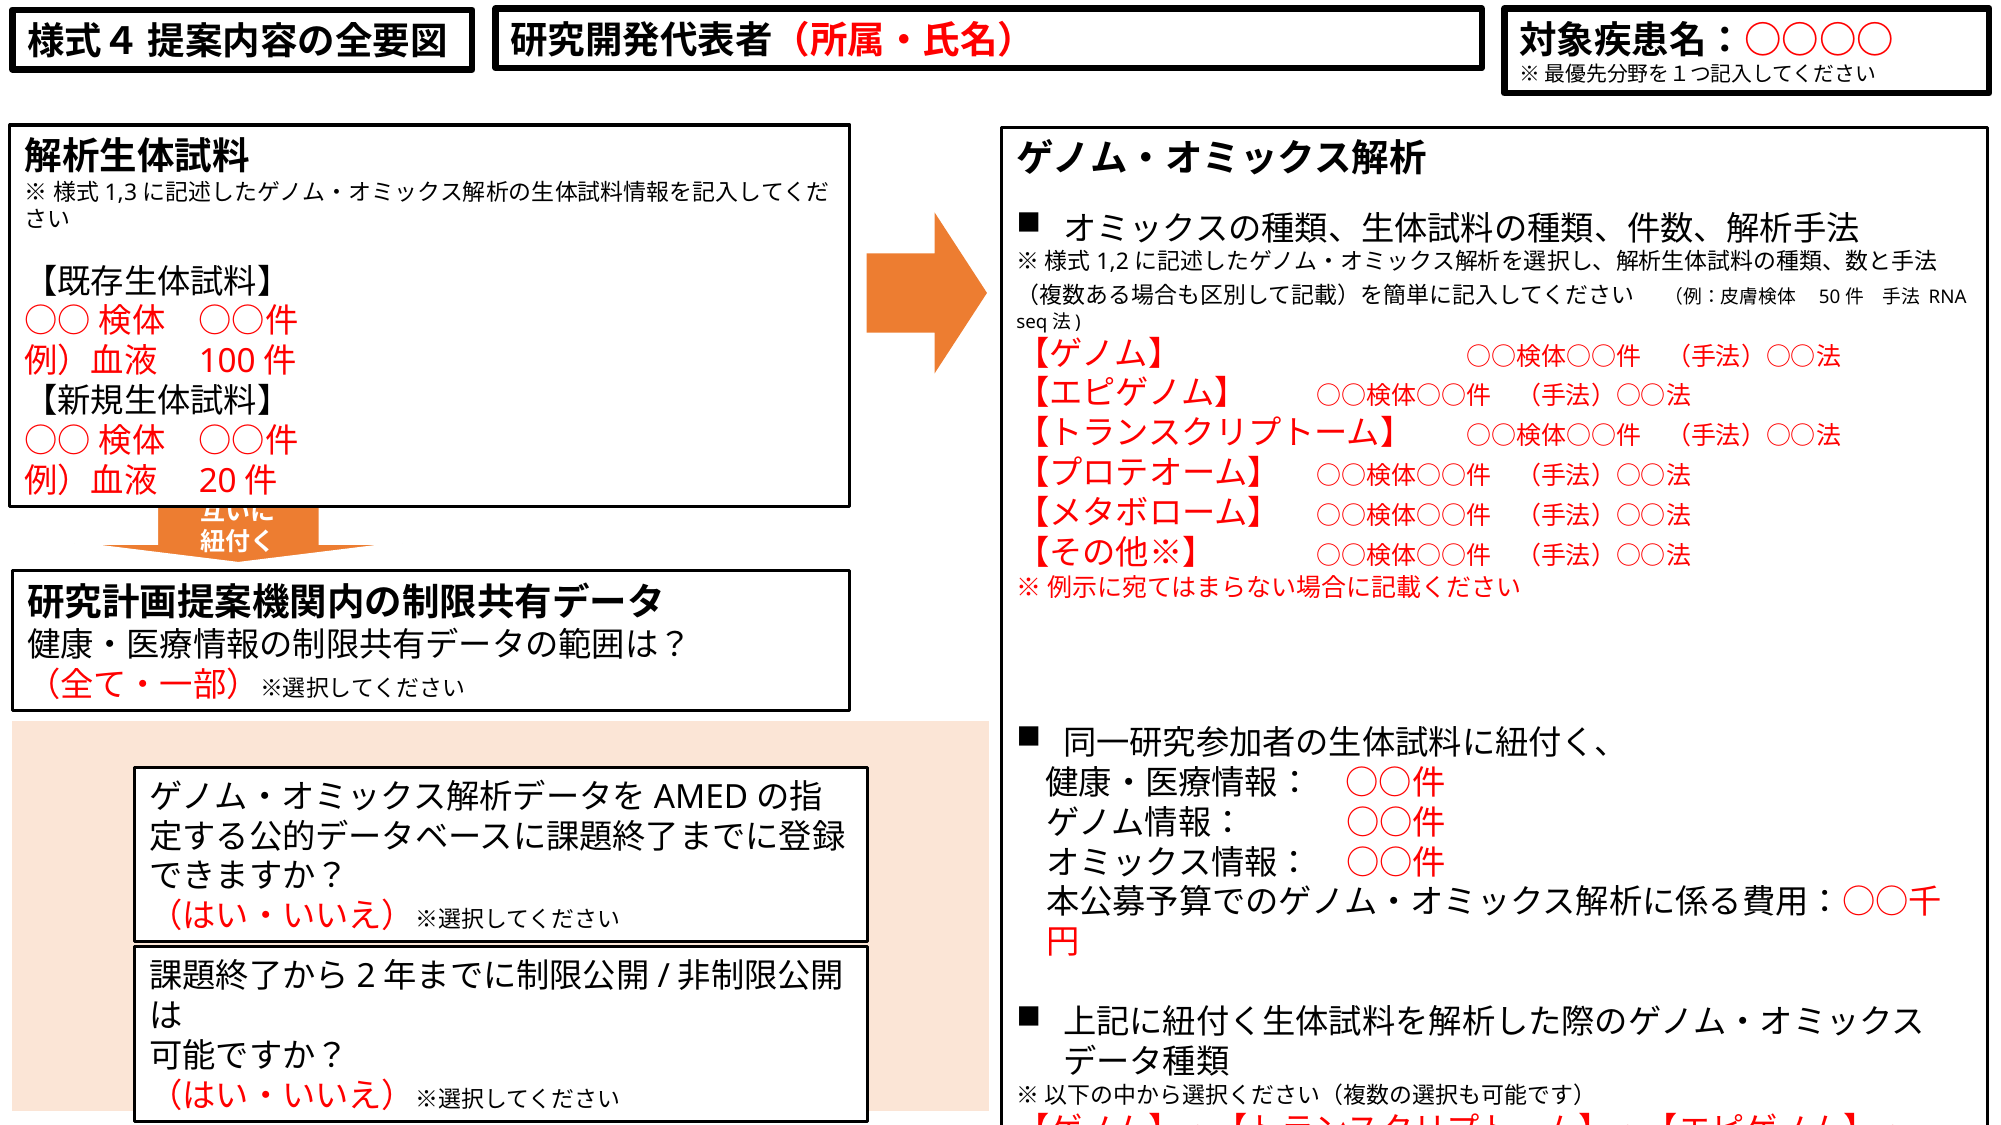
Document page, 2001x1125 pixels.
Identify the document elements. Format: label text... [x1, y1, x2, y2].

text_box 研究計画提案機関内の制限共有データ 健康・医療情報の制限共有データの範囲は？ （全て・一部）※選択してください [12, 570, 850, 711]
text_box [866, 212, 987, 374]
text_box 研究開発代表者（所属・氏名） [495, 8, 1482, 69]
text_box 様式４ 提案内容の全要図 [12, 9, 473, 70]
text_box 対象疾患名：○○○○ ※最優先分野を１つ記入してください [1504, 8, 1990, 94]
text_box ゲノム・オミックス解析 オミックスの種類、生体試料の種類、件数、解析手法 ※様式1,2に記述したゲノム・オミックス解析を選択し、解析生体試料の種類、数と手法（複数ある場合も区別して記載）を簡単に記入してください （例：皮膚検体 50件 手法 RNA seq法) 【ゲノム】 ○○検体○○件 （手法）○○法 【エピゲノム】 ○○検体○○件 （手法）○○法 【トランスクリプトーム】 ○○検体○○件 （手法）○○法 【プロテオーム】 ○○検体○○件 （手法）○○法 【メタボローム】 ○○検体○○件 （手法）○○法 【その他※】 ○○検体○○件 （手法）○○法 ※例示に宛てはまらない場合に記載ください 同一研究参加者の生体試料に紐付く、 健康・医療情報： ○○件 ゲノム情報： ○○件 オミックス情報： ○○件 本公募予算でのゲノム・オミックス解析に係る費用：○○千円 上記に紐付く生体試料を解析した際のゲノム・オミックスデータ種類 ※以下の中から選択ください（複数の選択も可能です） 【ゲノム】・【トランスクリプトーム】・【エピゲノム】・【プロテオーム】・ 【メタボローム】・【その他（例示以外の場合に記載ください）】 [1001, 127, 1988, 1125]
text_box 解析生体試料 ※様式1,3に記述したゲノム・オミックス解析の生体試料情報を記入してください 【既存生体試料】 ○○検体 ○○件 例）血液 100件 【新規生体試料】 ○○検体 ○○件 例）血液 20件 [9, 124, 850, 507]
text_box 互いに 紐付く [74, 507, 403, 566]
text_box ゲノム・オミックス解析データをAMEDの指定する公的データベースに課題終了までに登録できますか？ （はい・いいえ）※選択してください [134, 767, 868, 942]
text_box [12, 721, 989, 1111]
text_box 課題終了から2年までに制限公開/非制限公開は 可能ですか？ （はい・いいえ）※選択してください [134, 946, 868, 1122]
